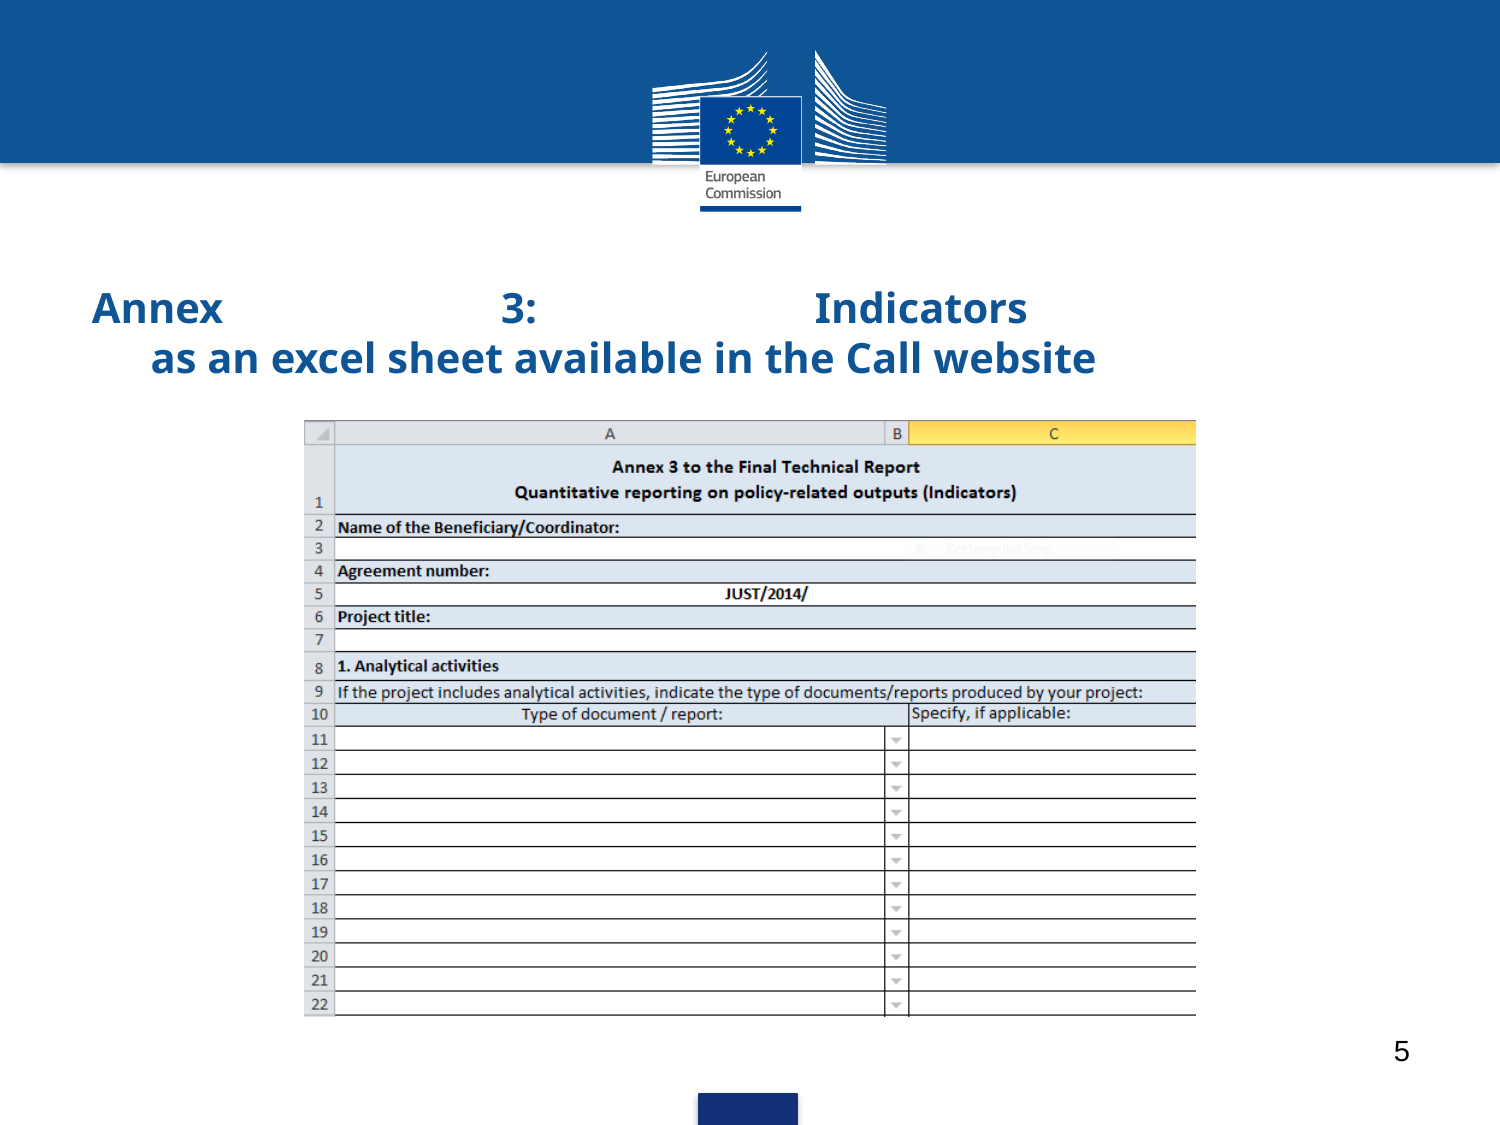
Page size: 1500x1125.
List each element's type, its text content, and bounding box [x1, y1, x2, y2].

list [304, 420, 1196, 1018]
slide_number 5 [1074, 1024, 1426, 1103]
title Annex 3: Indicators as an excel sheet available in the Call website [76, 255, 1428, 410]
